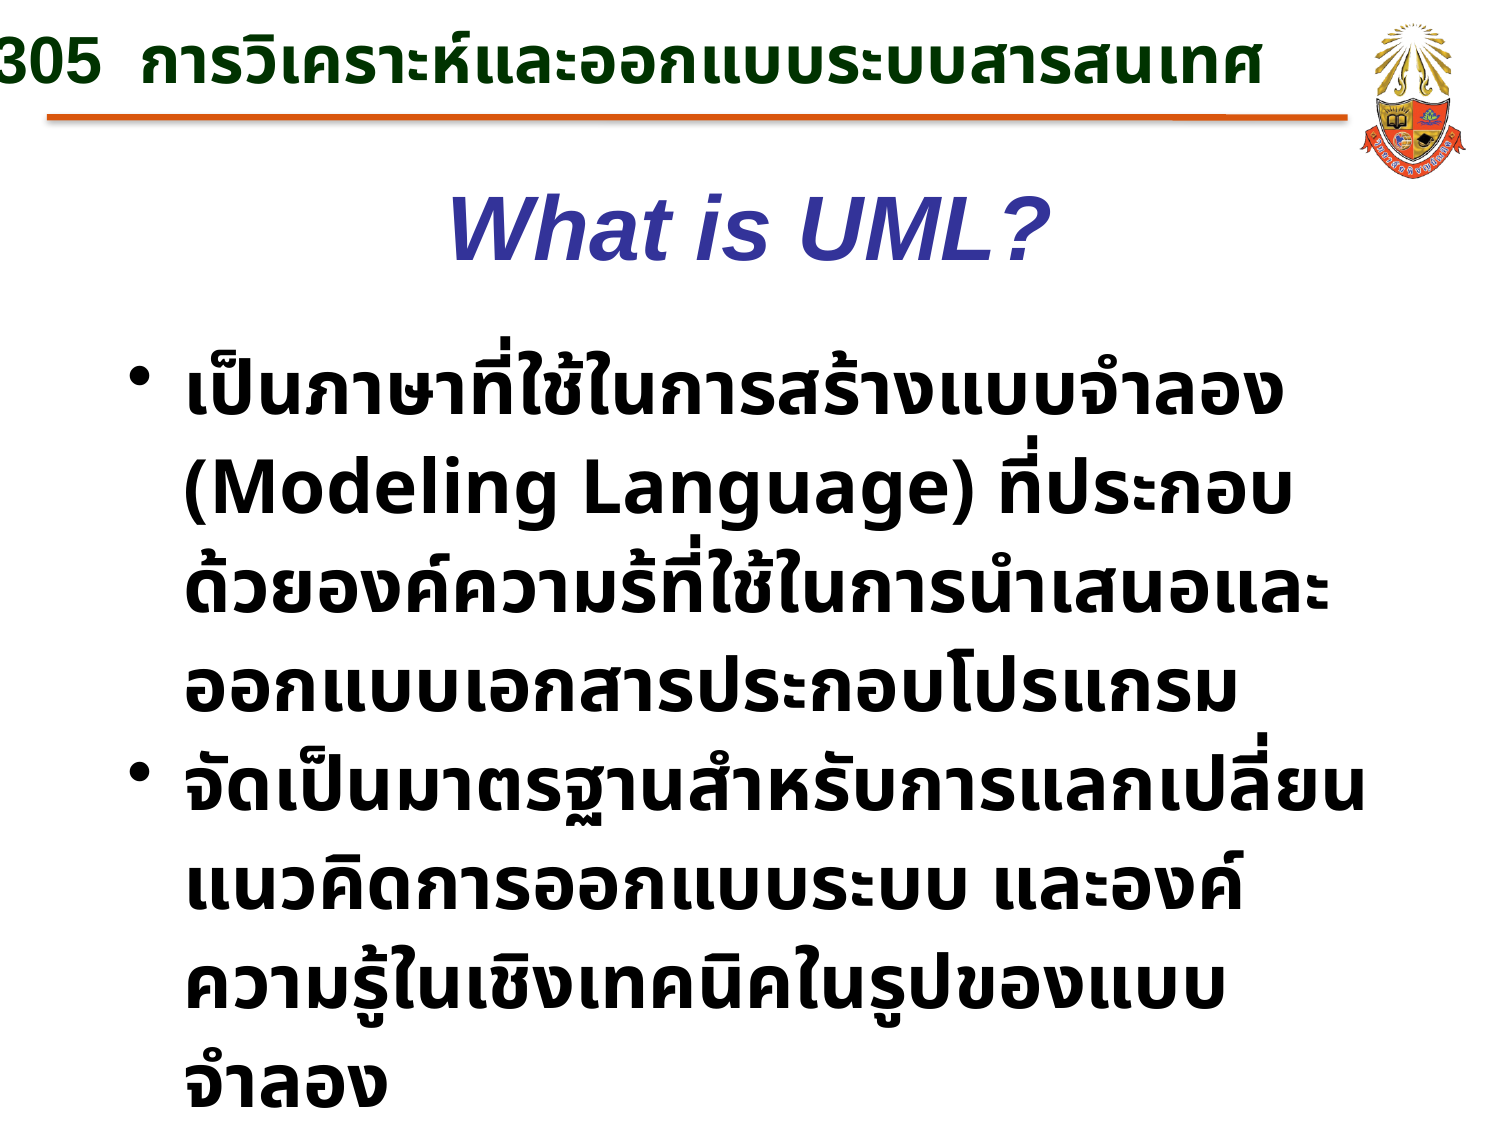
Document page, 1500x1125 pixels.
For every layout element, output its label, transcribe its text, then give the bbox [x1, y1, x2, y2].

list เป็นภาษาที่ใช้ในการสร้างแบบจำลอง (Modeling Language) ที่ประกอบด้วยองค์ความร้ที่ใช้ในการนำเสนอและออกแบบเอกสารประกอบโปรแกรม จัดเป็นมาตรฐานสำหรับการแลกเปลี่ยนแนวคิดการออกแบบระบบ และองค์ความรู้ในเชิงเทคนิคในรูปของแบบจำลอง [112, 323, 1388, 1125]
title What is UML? [112, 135, 1388, 312]
picture [1359, 23, 1466, 180]
text_box BC305 การวิเคราะห์และออกแบบระบบสารสนเทศ [0, 9, 1282, 105]
